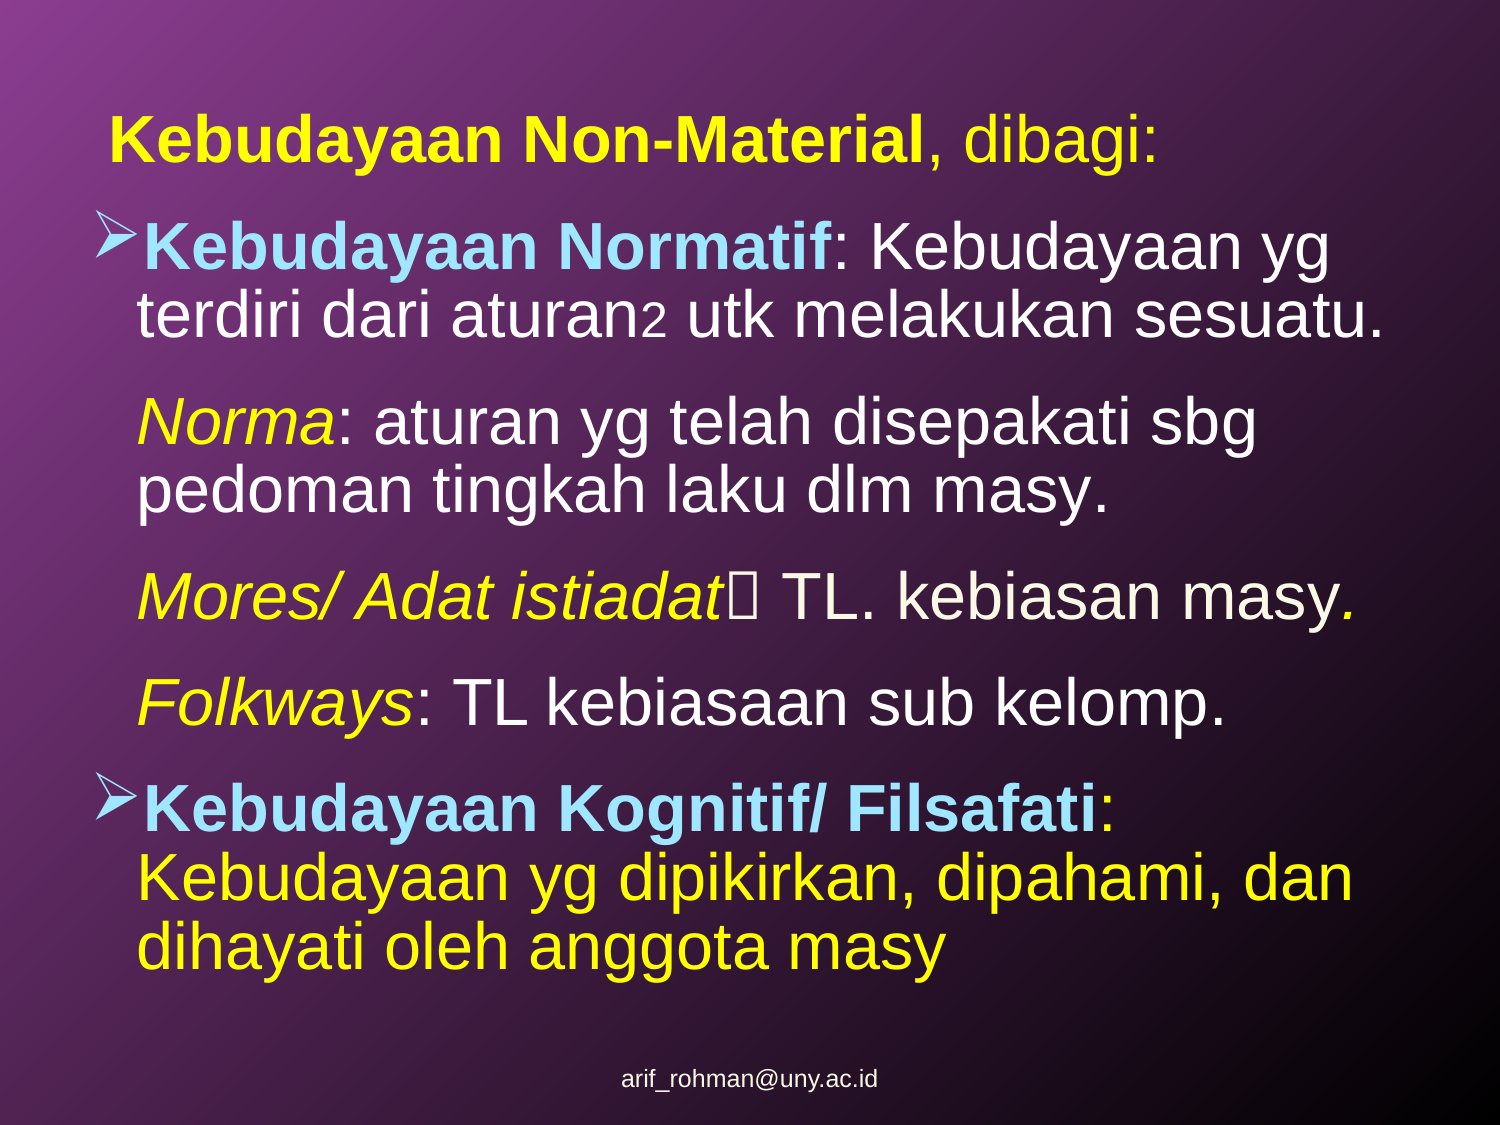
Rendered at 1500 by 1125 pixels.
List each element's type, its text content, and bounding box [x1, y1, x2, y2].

footer arif_rohman@uny.ac.id [512, 1024, 988, 1101]
list Kebudayaan Non-Material, dibagi: Kebudayaan Normatif: Kebudayaan yg terdiri dari aturan2 utk melakukan sesuatu. Norma: aturan yg telah disepakati sbg pedoman tingkah laku dlm masy. Mores/ Adat istiadat TL. kebiasan masy. Folkways: TL kebiasaan sub kelomp. Kebudayaan Kognitif/ Filsafati: Kebudayaan yg dipikirkan, dipahami, dan dihayati oleh anggota masy [0, 99, 1426, 1006]
